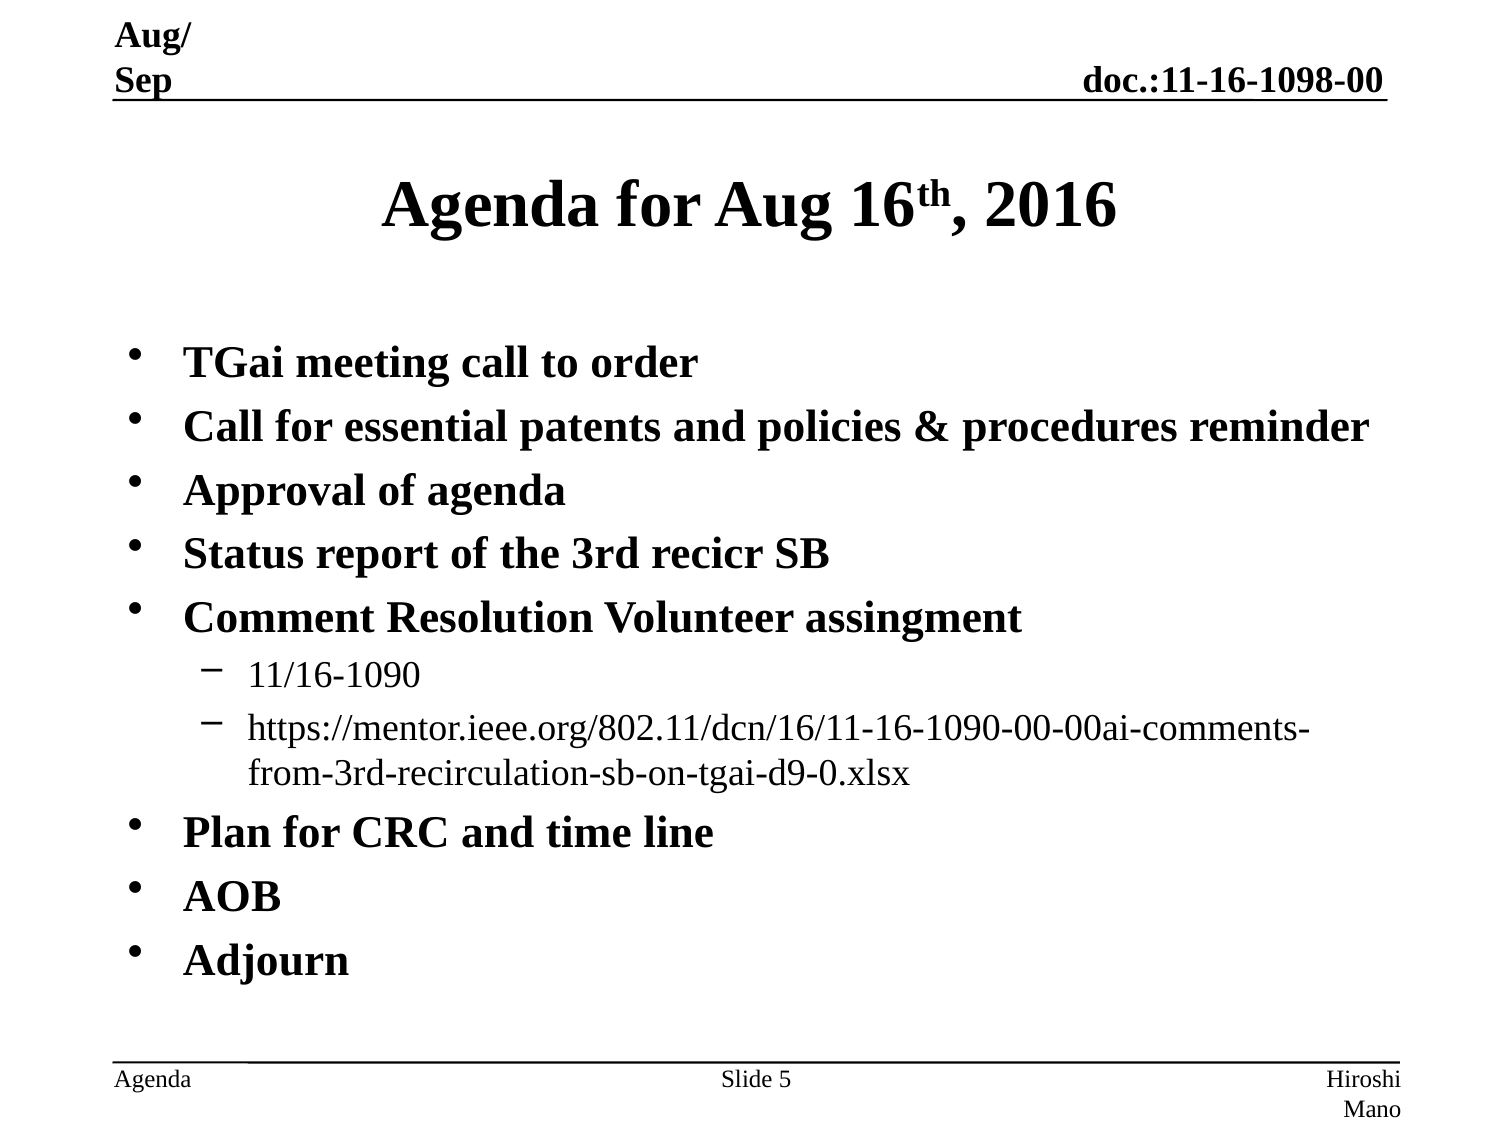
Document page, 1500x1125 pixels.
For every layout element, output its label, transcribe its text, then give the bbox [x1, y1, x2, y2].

slide_number Aug/Sep [114, 54, 245, 101]
footer Hiroshi Mano (KDTI) [1324, 1061, 1402, 1093]
title Agenda for Aug 16th, 2016 [112, 112, 1388, 288]
list TGai meeting call to order Call for essential patents and policies & procedures reminder Approval of agenda Status report of the 3rd recicr SB Comment Resolution Volunteer assingment 11/16-1090 https://mentor.ieee.org/802.11/dcn/16/11-16-1090-00-00ai-comments-from-3rd-recirculation-sb-on-tgai-d9-0.xlsx Plan for CRC and time line AOB Adjourn [112, 324, 1388, 1001]
slide_number Slide 5 [712, 1061, 800, 1093]
